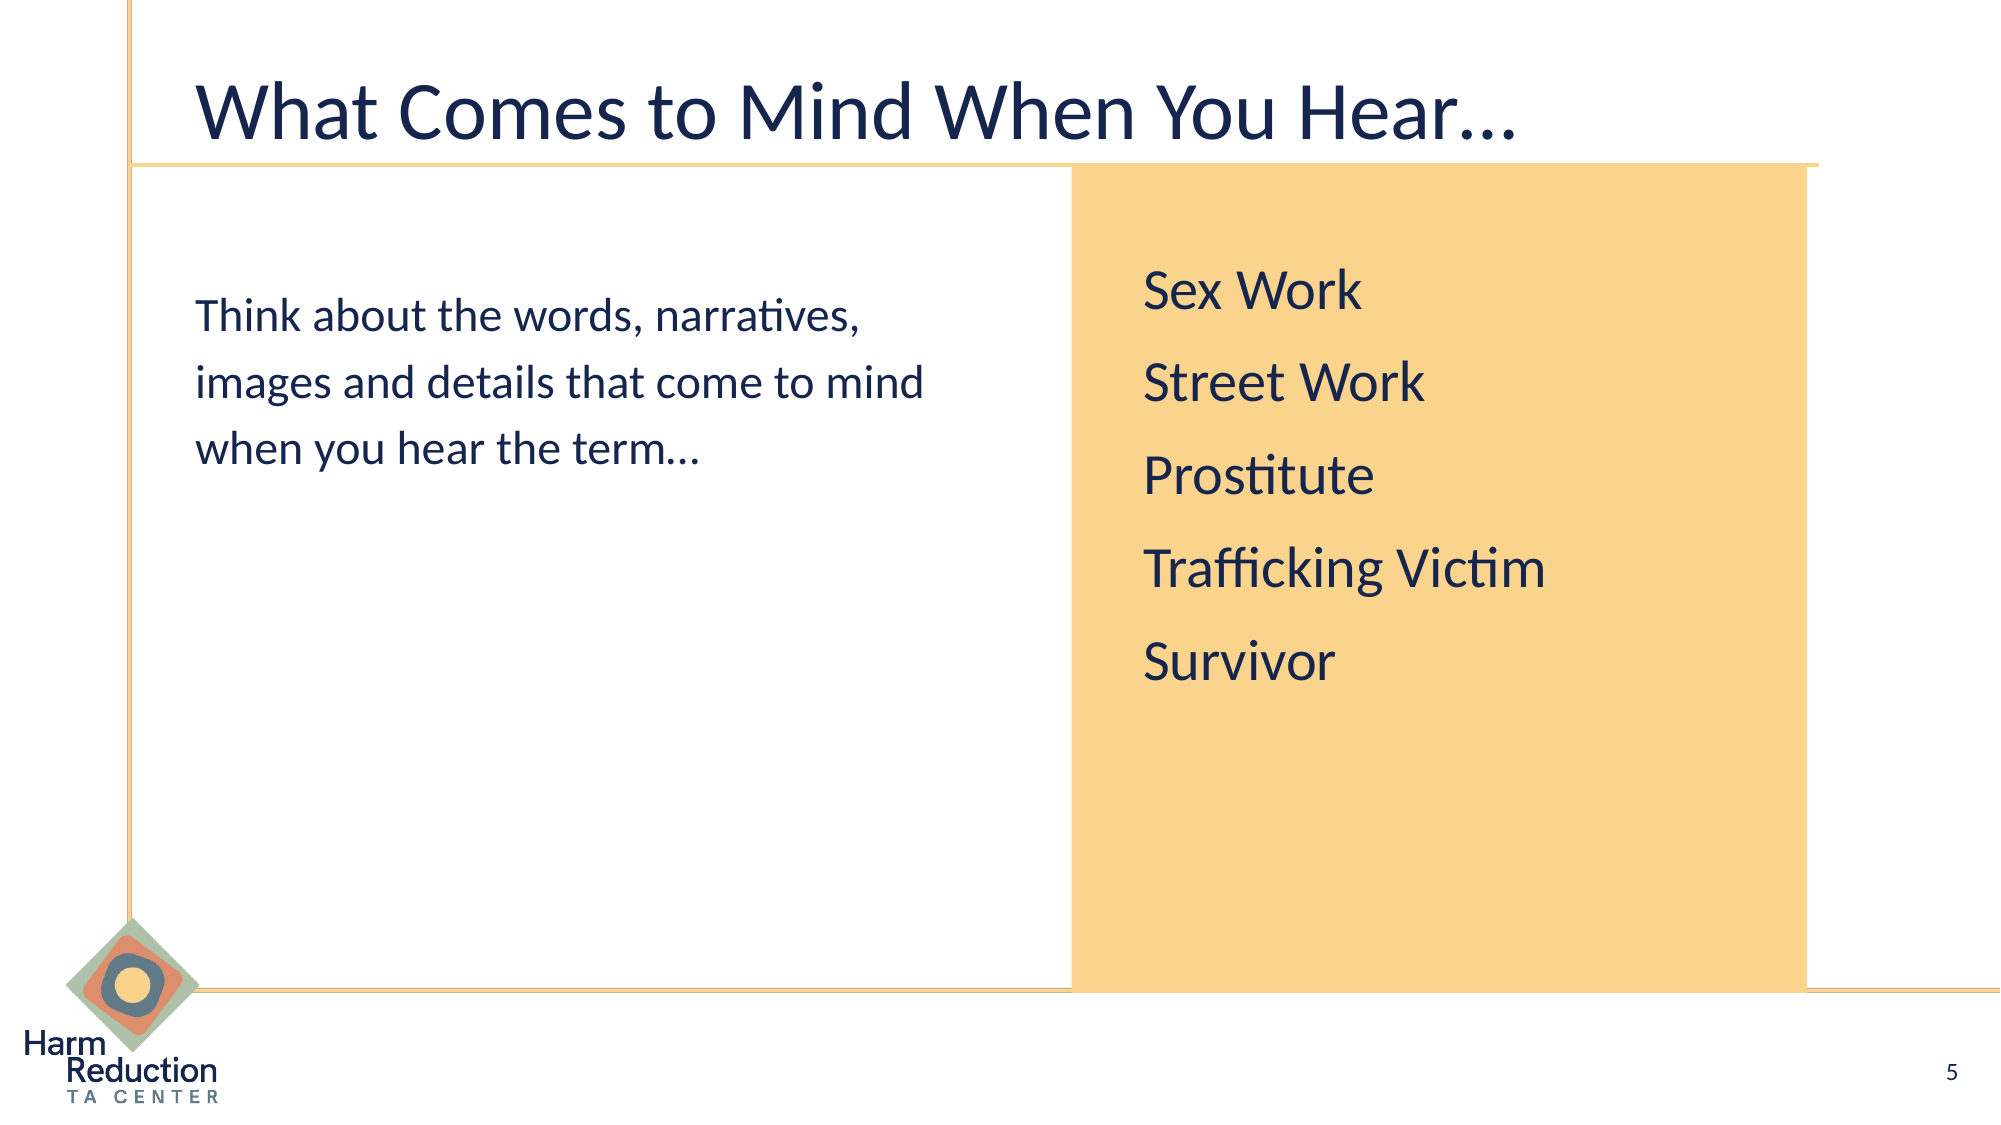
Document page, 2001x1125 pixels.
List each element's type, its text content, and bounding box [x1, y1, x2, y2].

picture [0, 0, 2000, 1125]
text_box Sex Work Street Work Prostitute Trafficking Victim Survivor [1071, 165, 1808, 993]
title What Comes to Mind When You Hear… [180, 59, 1820, 166]
list Think about the words, narratives, images and details that come to mind when you hear the term… [180, 267, 949, 595]
slide_number 5 [1890, 1040, 1974, 1100]
